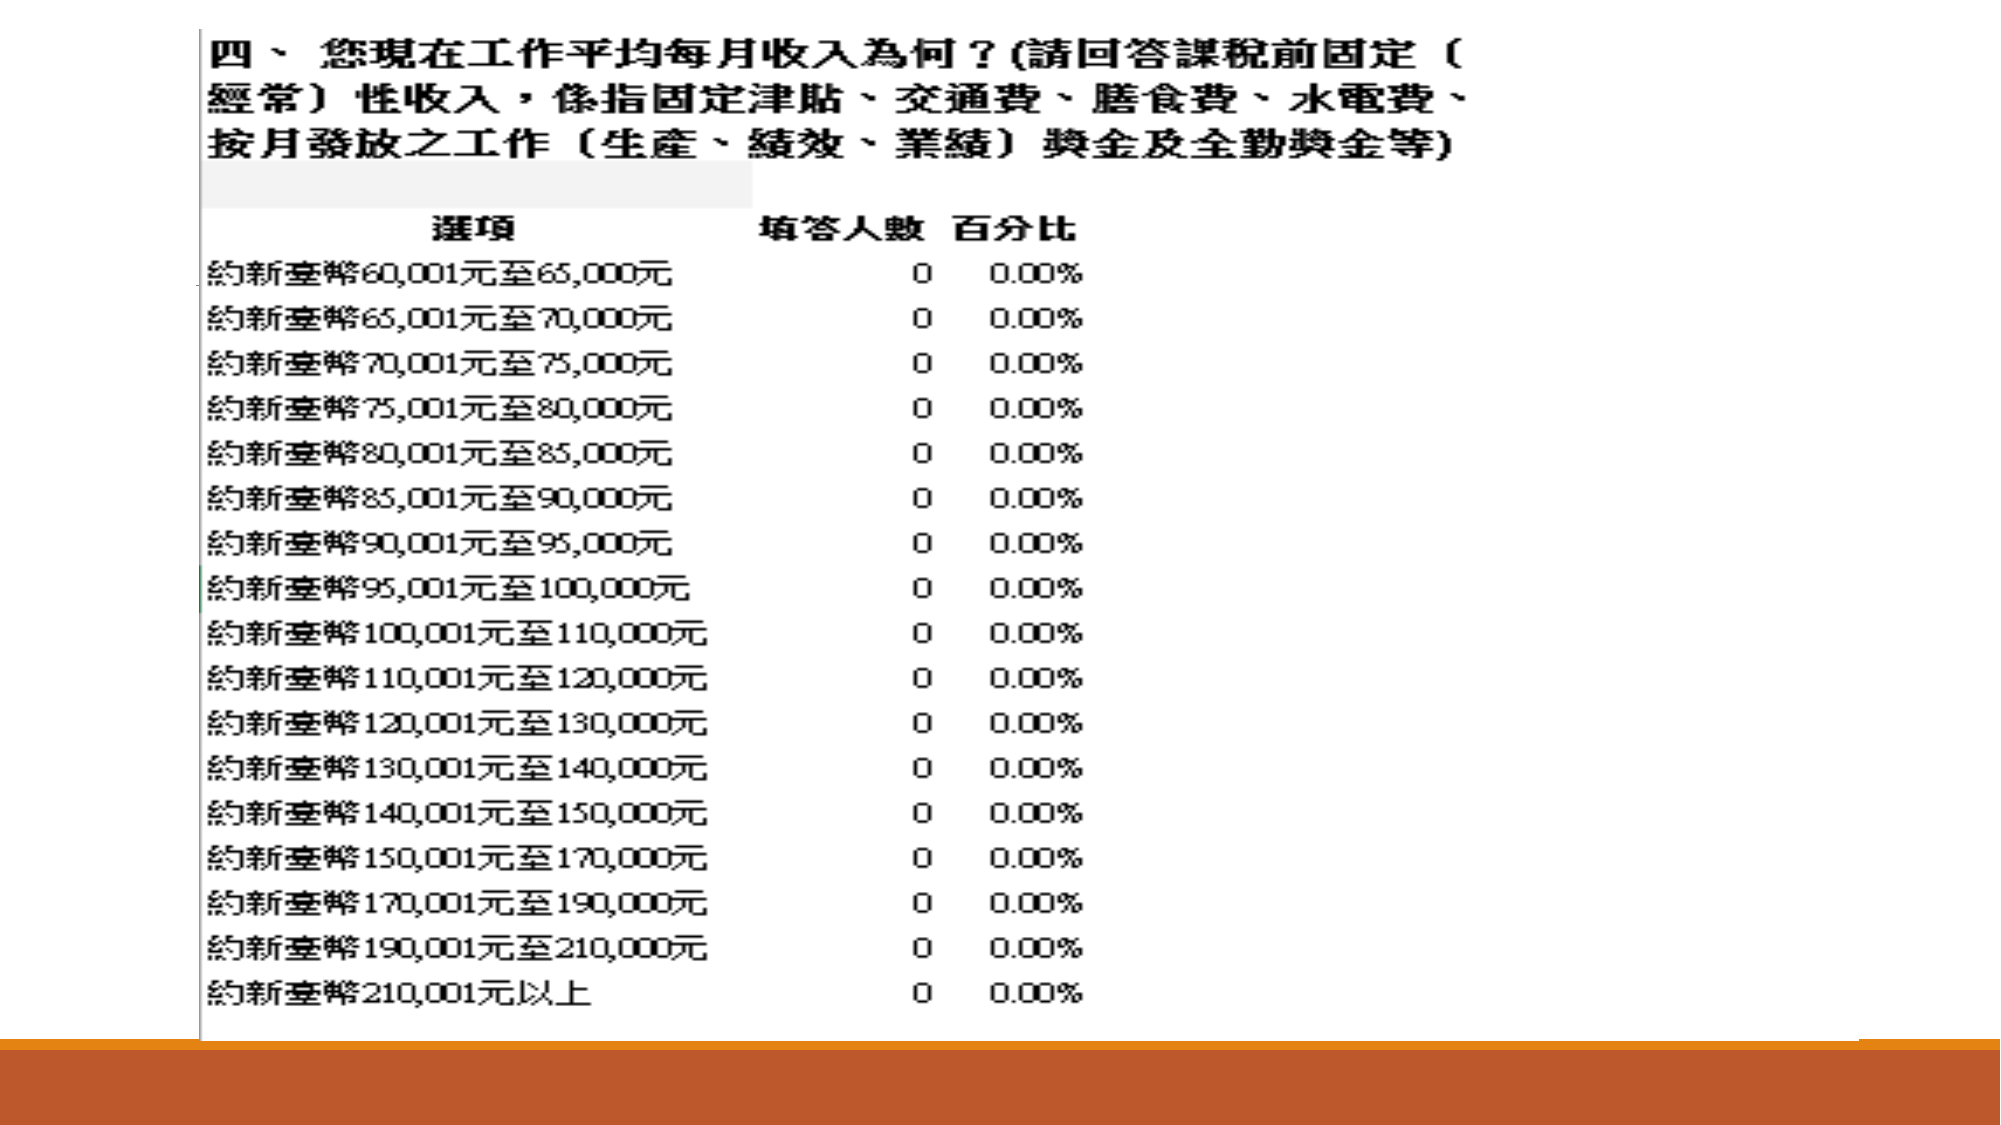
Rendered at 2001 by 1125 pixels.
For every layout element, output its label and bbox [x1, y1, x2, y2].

picture [198, 28, 1860, 1041]
